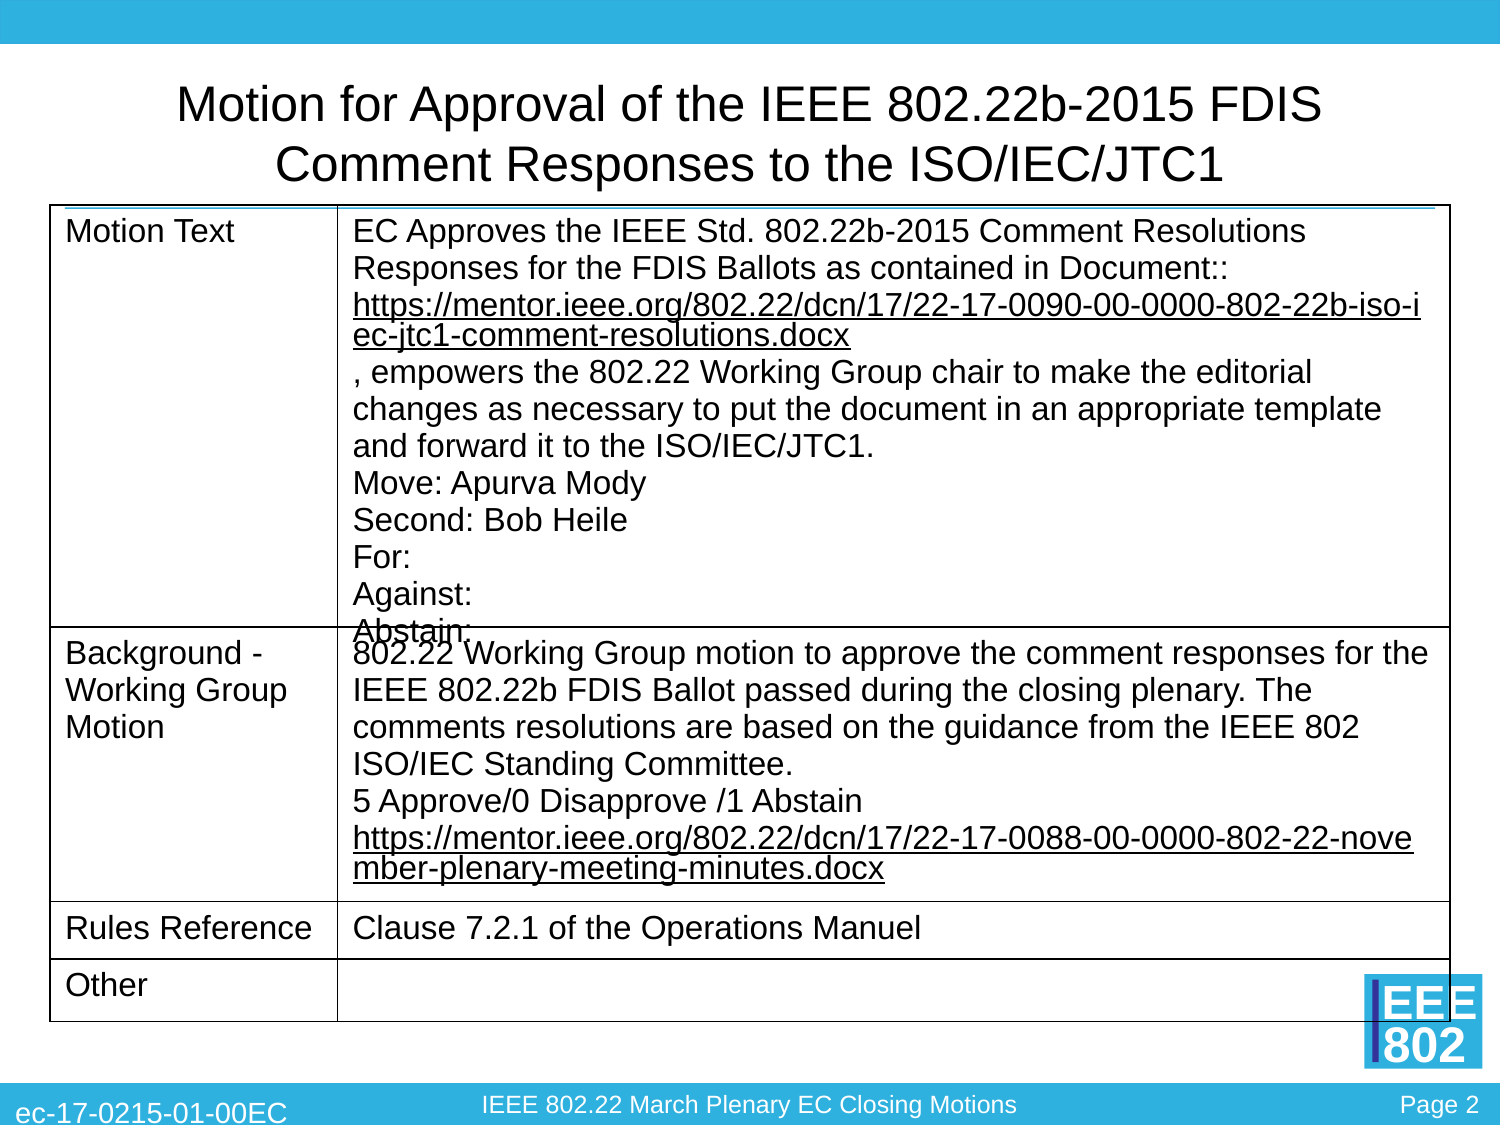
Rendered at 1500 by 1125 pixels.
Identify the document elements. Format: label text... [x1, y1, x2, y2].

table_header EC Approves the IEEE Std. 802.22b-2015 Comment Resolutions Responses for the FDIS Ballots as contained in Document:: https://mentor.ieee.org/802.22/dcn/17/22-17-0090-00-0000-802-22b-iso-iec-jtc1-comment-resolutions.docx, empowers the 802.22 Working Group chair to make the editorial changes as necessary to put the document in an appropriate template and forward it to the ISO/IEC/JTC1. Move: Apurva Mody Second: Bob Heile For: Against: Abstain: [338, 206, 1449, 626]
table_cell Clause 7.2.1 of the Operations Manuel [338, 902, 1449, 958]
table_cell Other [51, 960, 337, 1021]
table_header Motion Text [51, 206, 337, 626]
table_cell 802.22 Working Group motion to approve the comment responses for the IEEE 802.22b FDIS Ballot passed during the closing plenary. The comments resolutions are based on the guidance from the IEEE 802 ISO/IEC Standing Committee. 5 Approve/0 Disapprove /1 Abstain https://mentor.ieee.org/802.22/dcn/17/22-17-0088-00-0000-802-22-november-plenary-meeting-minutes.docx [338, 628, 1449, 901]
table_cell Background - Working Group Motion [51, 628, 337, 901]
table_cell [338, 960, 1449, 1021]
title Motion for Approval of the IEEE 802.22b-2015 FDIS Comment Responses to the ISO/IEC/JTC1 [75, 66, 1425, 197]
table_cell Rules Reference [51, 902, 337, 958]
